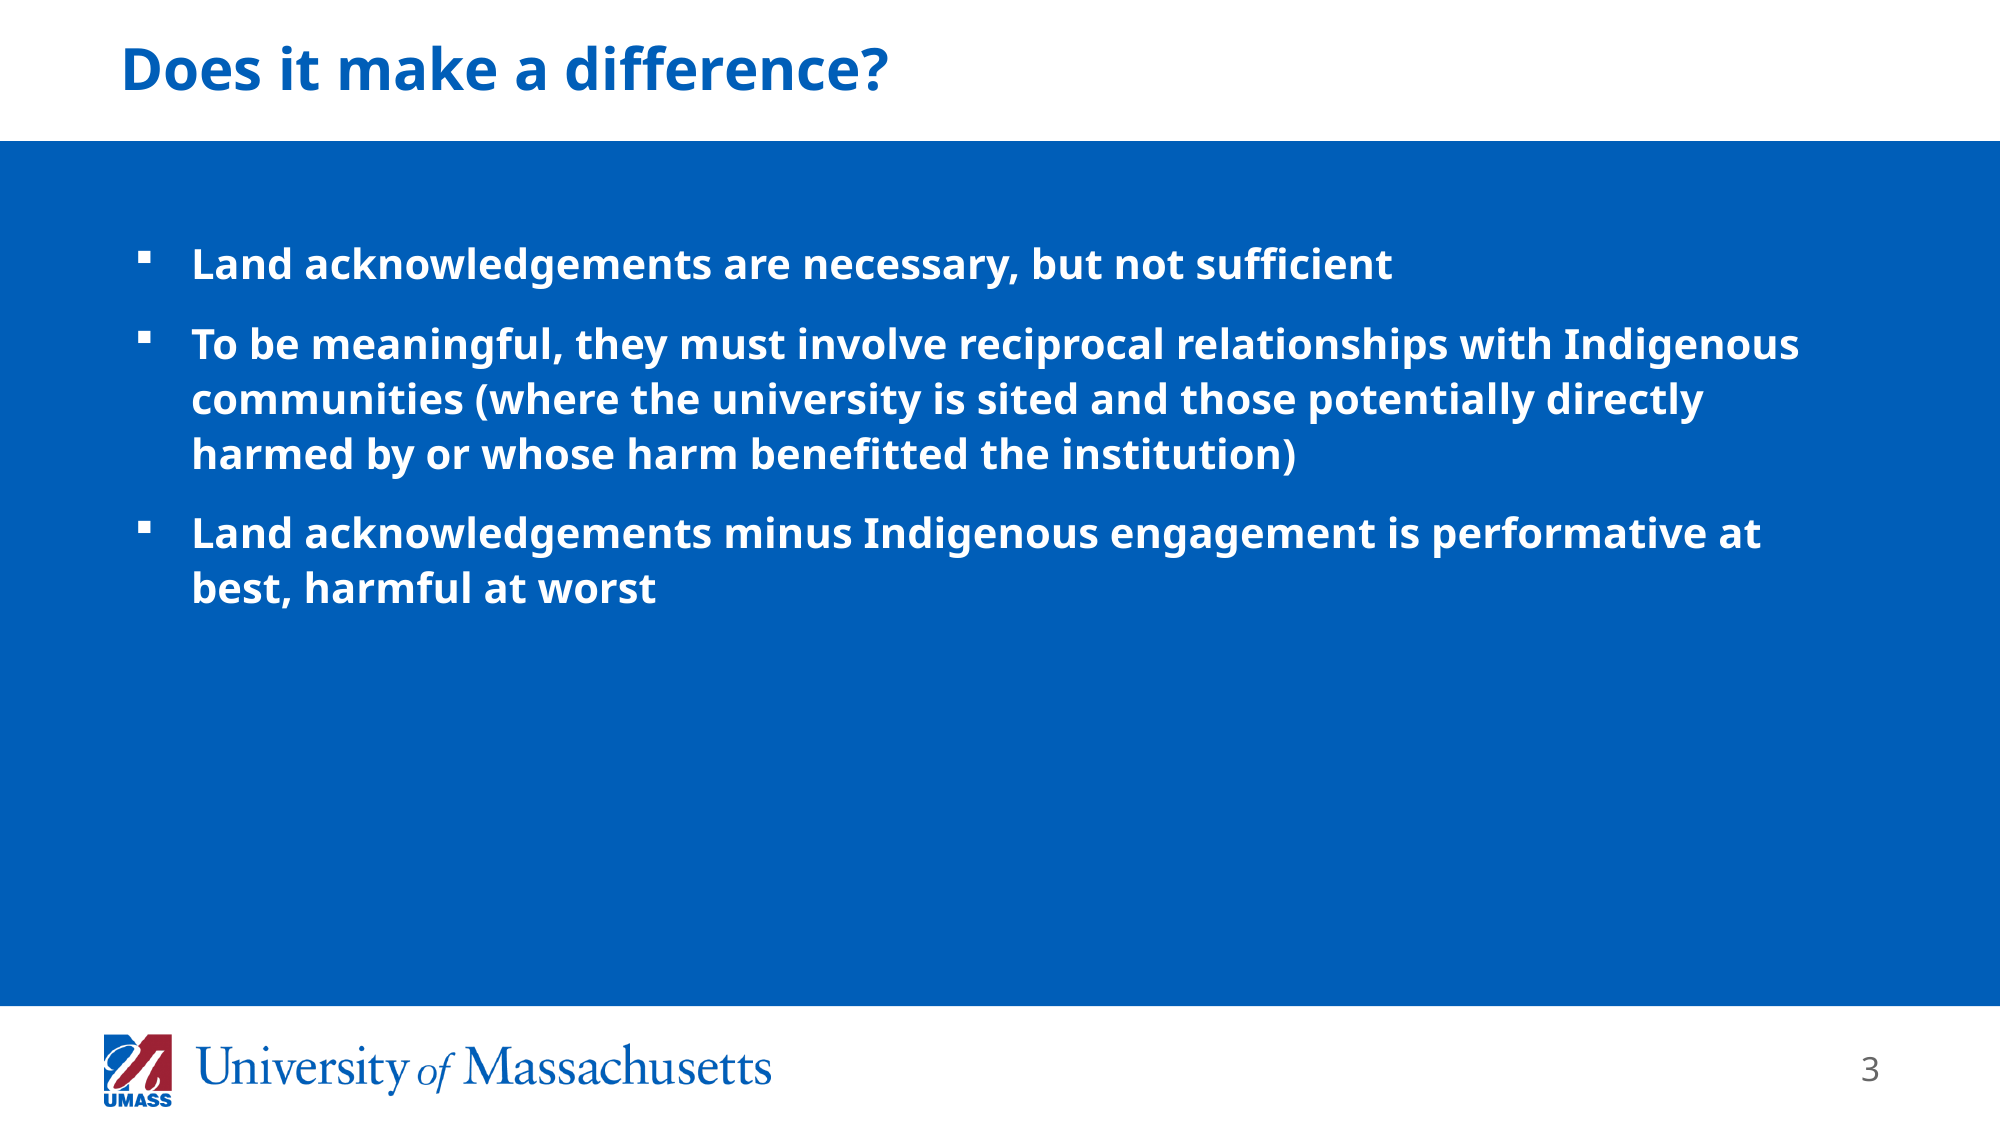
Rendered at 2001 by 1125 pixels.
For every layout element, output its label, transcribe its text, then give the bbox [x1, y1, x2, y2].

title Does it make a difference? [105, 9, 1896, 134]
picture [104, 1034, 771, 1107]
slide_number 3 [1744, 1049, 1896, 1092]
list Land acknowledgements are necessary, but not sufficient To be meaningful, they must involve reciprocal relationships with Indigenous communities (where the university is sited and those potentially directly harmed by or whose harm benefitted the institution) Land acknowledgements minus Indigenous engagement is performative at best, harmful at worst [104, 149, 1896, 966]
